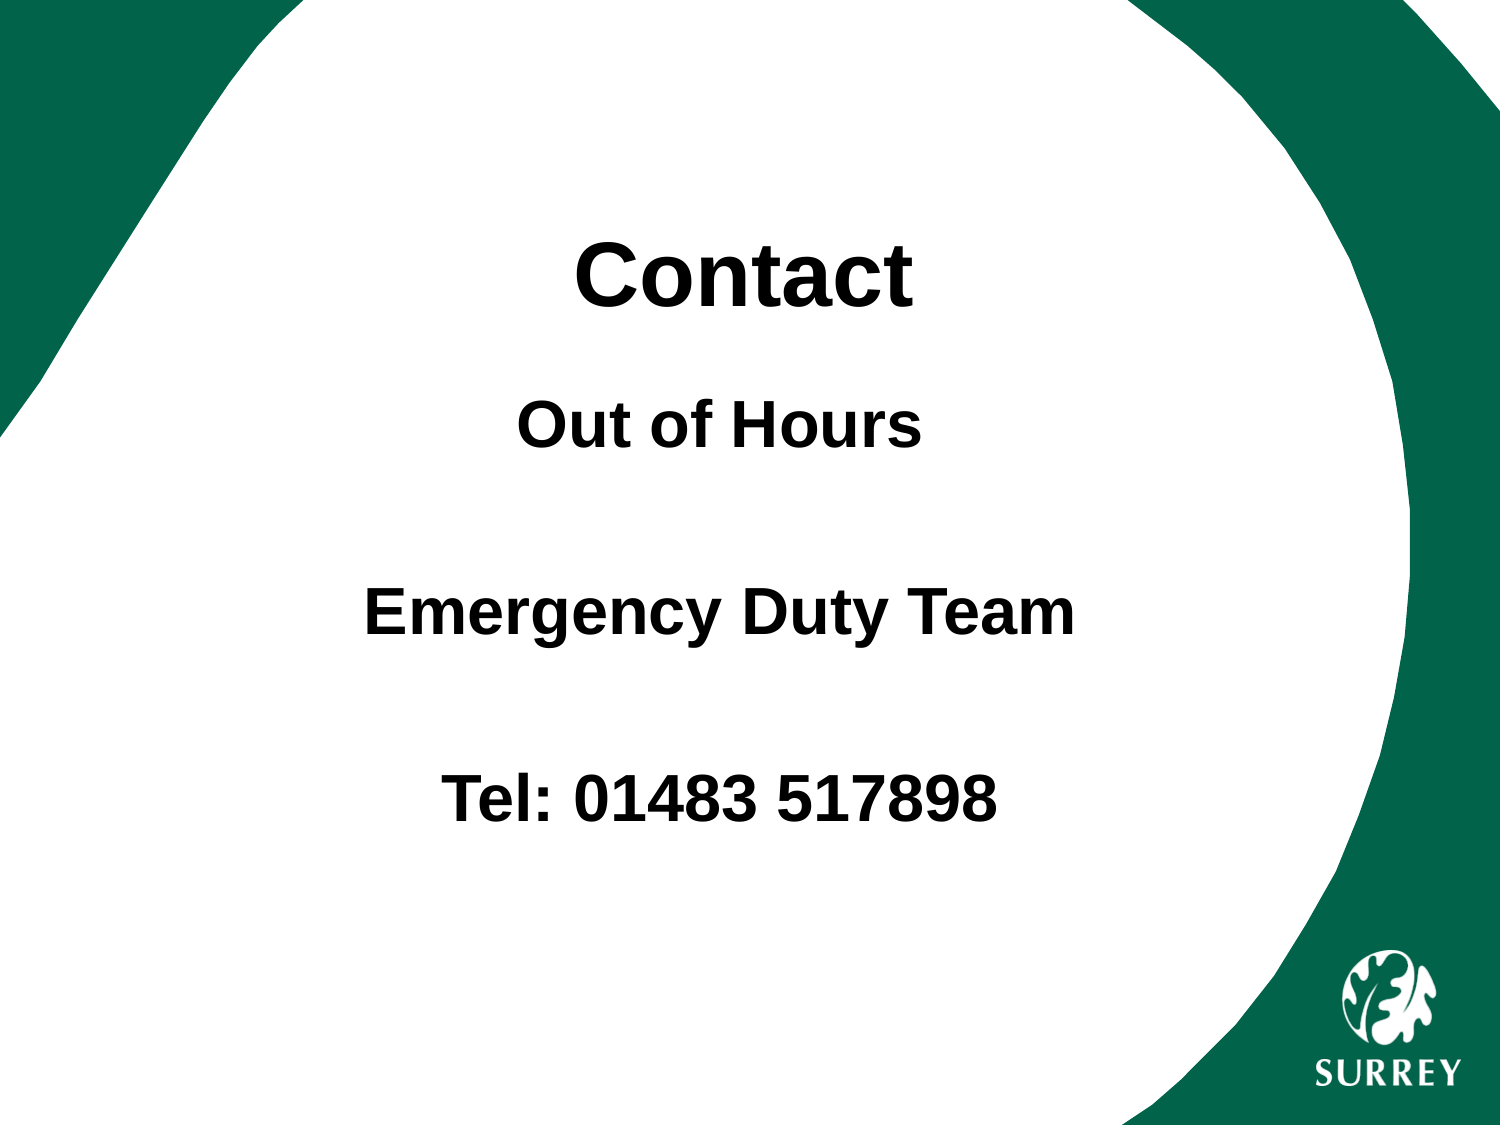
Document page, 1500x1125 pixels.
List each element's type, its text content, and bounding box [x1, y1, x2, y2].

subtitle Out of Hours Emergency Duty Team Tel: 01483 517898 [112, 373, 1329, 1000]
text_box [1121, 0, 1500, 1125]
text_box [0, 0, 304, 438]
title Contact [64, 149, 1424, 391]
picture [1316, 950, 1461, 1086]
